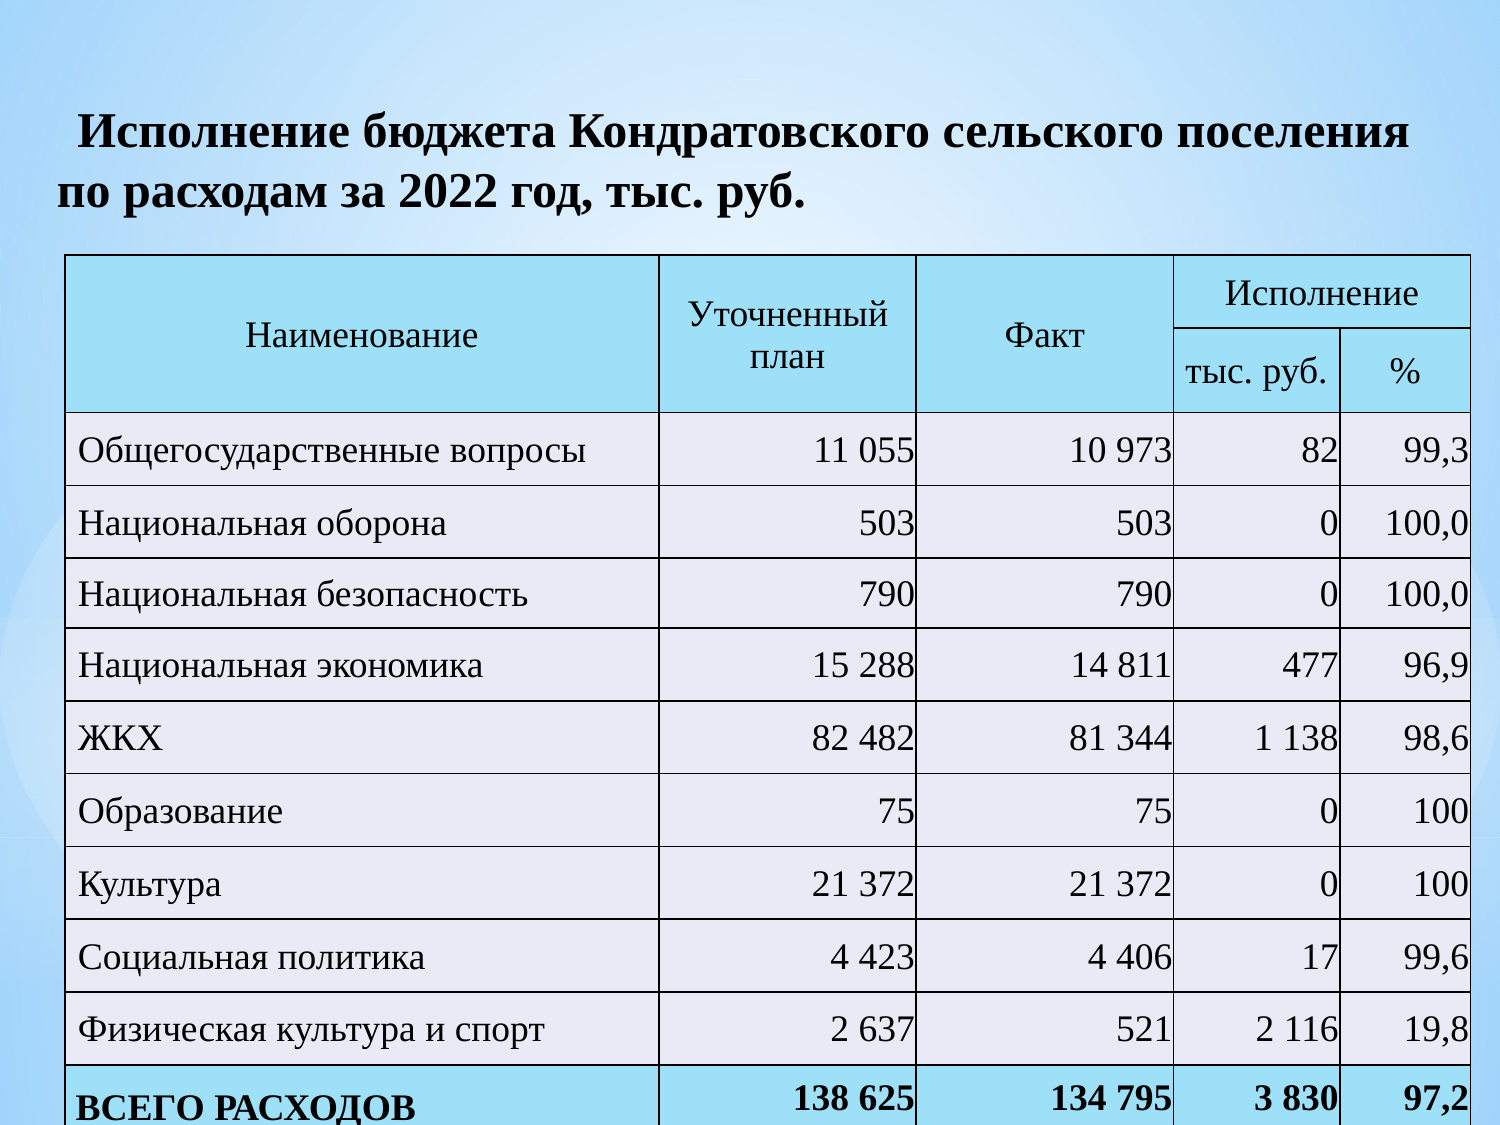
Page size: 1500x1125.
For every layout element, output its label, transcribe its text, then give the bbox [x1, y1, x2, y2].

table_cell 100 [1341, 774, 1470, 846]
table_cell 82 [1174, 413, 1339, 485]
table_cell 99,6 [1341, 920, 1470, 991]
table_cell 19,8 [1341, 993, 1470, 1064]
table_cell 4 423 [660, 920, 915, 991]
table_cell 97,2 [1341, 1066, 1470, 1125]
table_cell 98,6 [1341, 702, 1470, 773]
table_cell 134 795 [917, 1066, 1173, 1125]
table_cell Национальная безопасность [66, 559, 658, 627]
table_cell Национальная экономика [66, 629, 658, 700]
table_cell Образование [66, 774, 658, 846]
table_cell 96,9 [1341, 629, 1470, 700]
table_cell 138 625 [660, 1066, 915, 1125]
table_cell Физическая культура и спорт [66, 993, 658, 1064]
table_cell 2 116 [1174, 993, 1339, 1064]
table_cell Национальная оборона [66, 486, 658, 557]
table_header Исполнение [1174, 256, 1470, 327]
table_cell 14 811 [917, 629, 1173, 700]
table_cell 100,0 [1341, 559, 1470, 627]
table_cell 11 055 [660, 413, 915, 485]
table_cell 15 288 [660, 629, 915, 700]
table_cell Социальная политика [66, 920, 658, 991]
table_cell 503 [660, 486, 915, 557]
table_cell 82 482 [660, 702, 915, 773]
table_cell 75 [660, 774, 915, 846]
table_cell 81 344 [917, 702, 1173, 773]
table_cell 4 406 [917, 920, 1173, 991]
table_cell 17 [1174, 920, 1339, 991]
title Исполнение бюджета Кондратовского сельского поселения по расходам за 2022 год, тыс. руб. [41, 90, 1459, 197]
table_cell 21 372 [917, 847, 1173, 918]
table_cell Культура [66, 847, 658, 918]
table_cell 521 [917, 993, 1173, 1064]
table_cell 100,0 [1341, 486, 1470, 557]
table_header Факт [917, 256, 1173, 412]
table_cell Общегосударственные вопросы [66, 413, 658, 485]
table_header Наименование [66, 256, 658, 412]
table_cell 503 [917, 486, 1173, 557]
table_cell % [1341, 329, 1470, 412]
table_cell ВСЕГО РАСХОДОВ [66, 1066, 658, 1125]
table_cell 21 372 [660, 847, 915, 918]
table_cell 75 [917, 774, 1173, 846]
table_cell 477 [1174, 629, 1339, 700]
table_header Уточненный план [660, 256, 915, 412]
table_cell 0 [1174, 847, 1339, 918]
table_cell 790 [660, 559, 915, 627]
table_cell 2 637 [660, 993, 915, 1064]
table_cell 3 830 [1174, 1066, 1339, 1125]
table_cell 790 [917, 559, 1173, 627]
table_cell 0 [1174, 486, 1339, 557]
table_cell 99,3 [1341, 413, 1470, 485]
table_cell 100 [1341, 847, 1470, 918]
table_cell 1 138 [1174, 702, 1339, 773]
table_cell ЖКХ [66, 702, 658, 773]
table_cell 0 [1174, 559, 1339, 627]
table_cell 0 [1174, 774, 1339, 846]
table_cell 10 973 [917, 413, 1173, 485]
table_cell тыс. руб. [1174, 329, 1339, 412]
